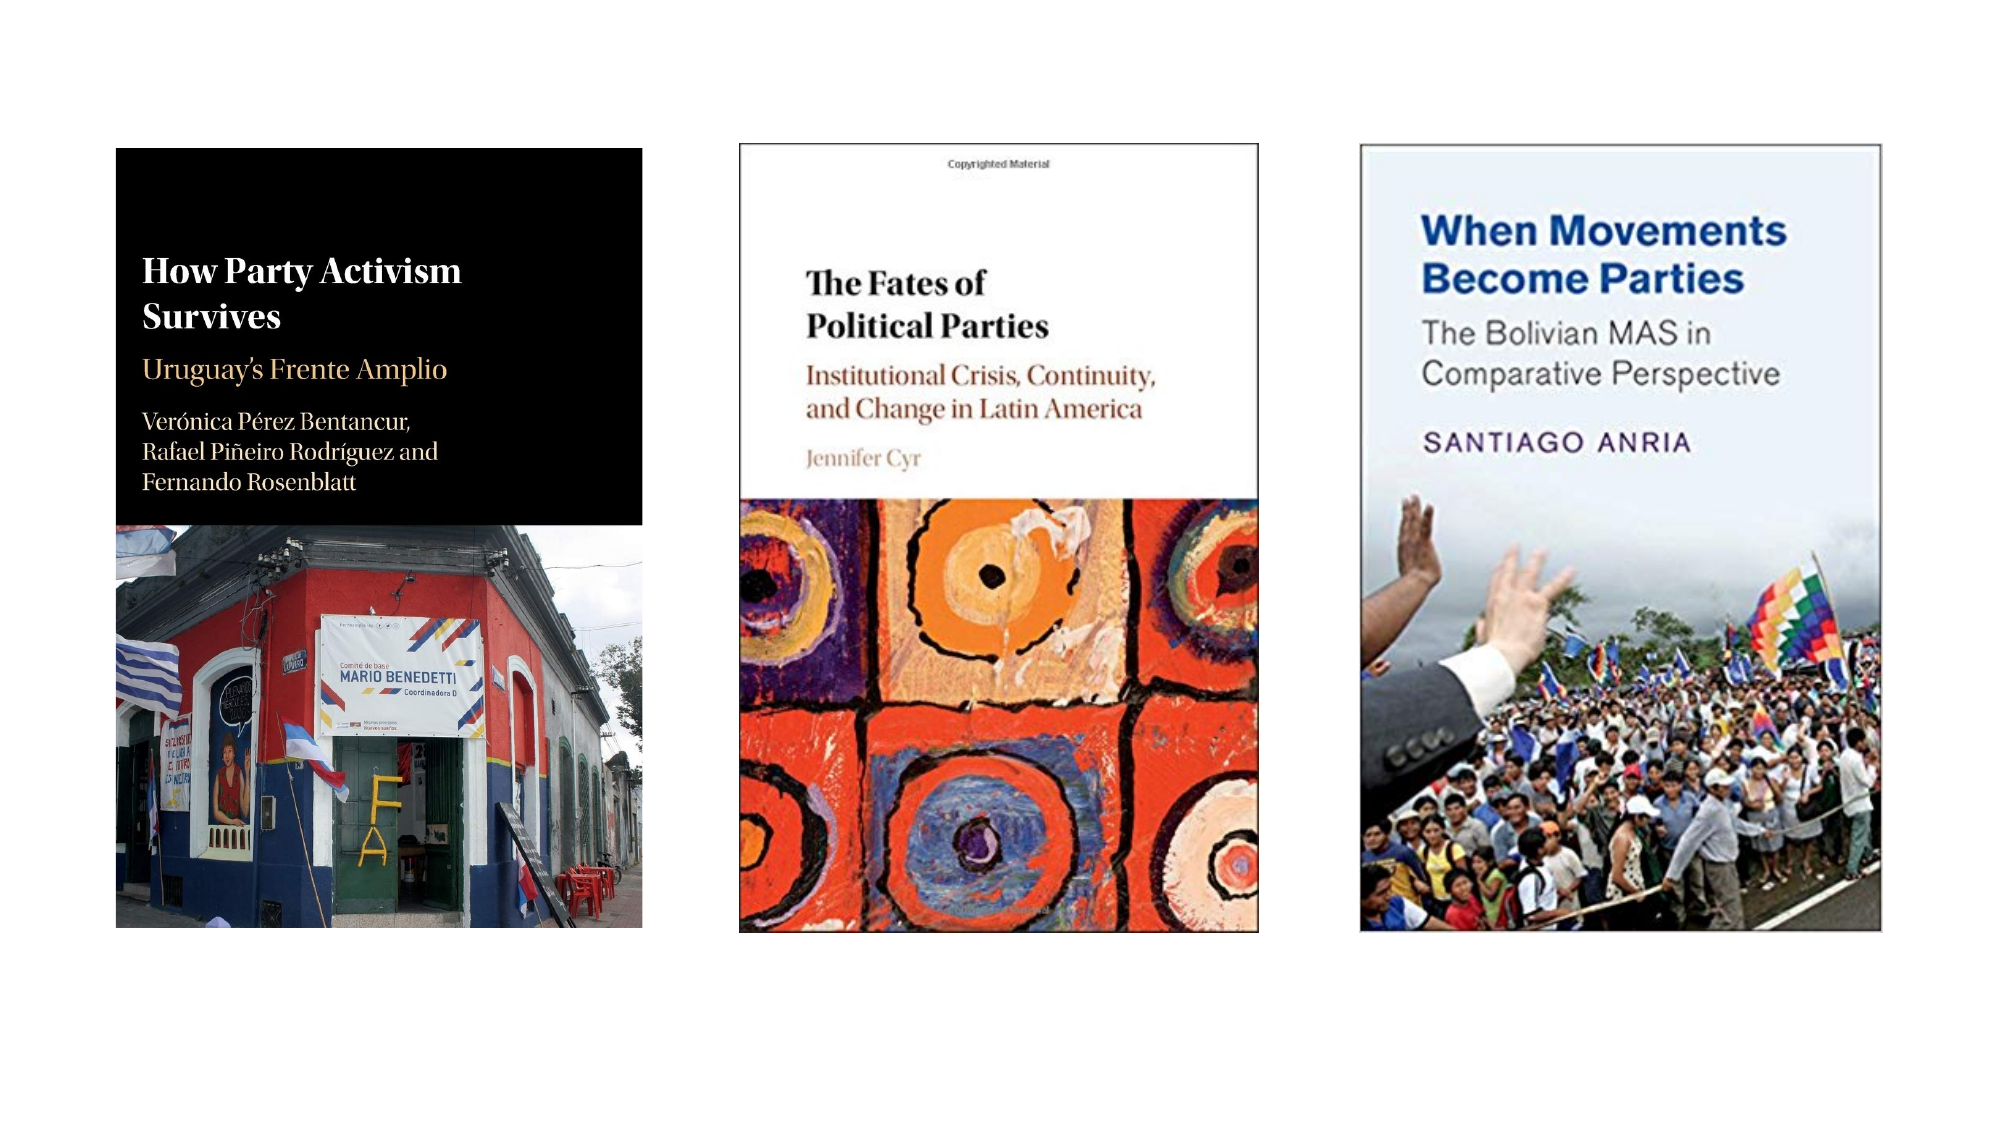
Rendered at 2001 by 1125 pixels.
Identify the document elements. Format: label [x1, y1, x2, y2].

picture [1359, 143, 1883, 933]
picture [115, 148, 643, 928]
picture [739, 143, 1259, 933]
